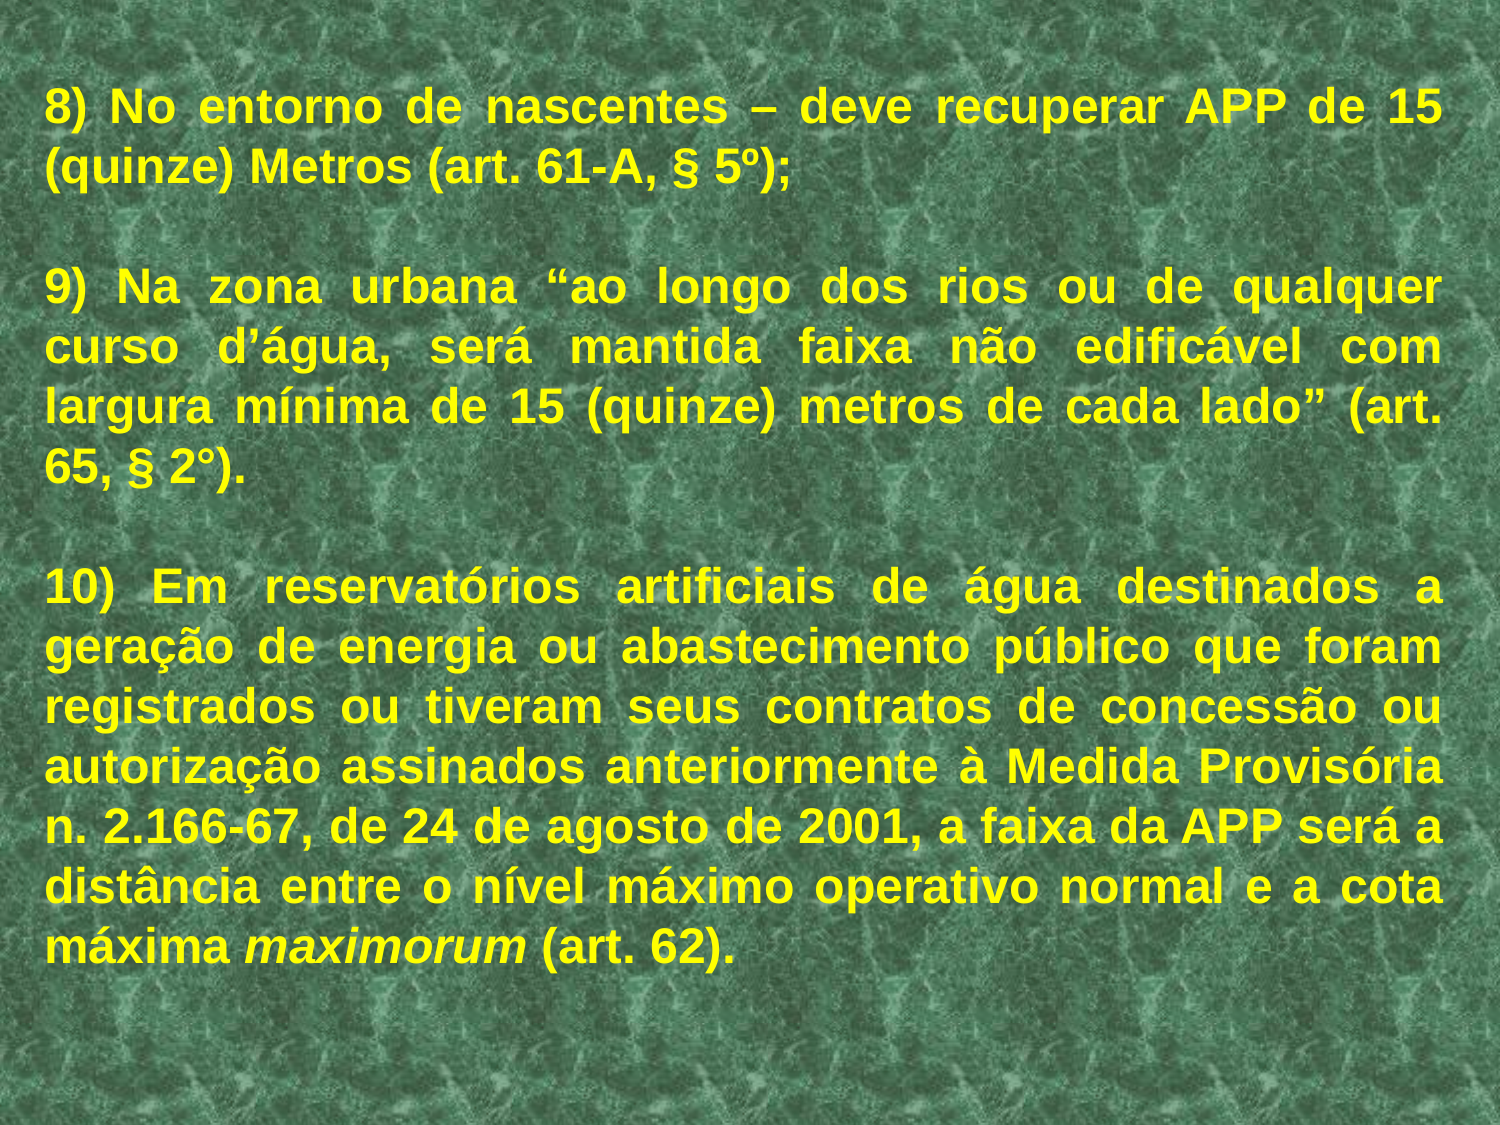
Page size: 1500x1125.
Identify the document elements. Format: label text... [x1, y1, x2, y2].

text_box 5) Desobriga a averbação da Reserva Legal no Registro do Imóvel depois de inscrita no CAR. Art. 18 [...] § 4° - O registro da Reserva Legal no CAR desobriga a averbação no Cartório de Registro de Imóveis, sendo que, no período entre a data da publicação desta Lei e o registro no CAR, o proprietário ou possuidor rural que desejar fazer a averbação terá direito à gratuidade deste ato. Somente após o efetivo registro da propriedade no Cadastro Ambiental Rural, Implementado em 06/05/2014, pela IN MMA 02/2014, é que se pode dispensar a averbação da área de Reserva Legal no Cartório de Registro de Imóveis, para fins ambientais*. [0, 0, 1500, 1125]
text_box 8) No entorno de nascentes – deve recuperar APP de 15 (quinze) Metros (art. 61-A, § 5º); 9) Na zona urbana “ao longo dos rios ou de qualquer curso d’água, será mantida faixa não edificável com largura mínima de 15 (quinze) metros de cada lado” (art. 65, § 2°). 10) Em reservatórios artificiais de água destinados a geração de energia ou abastecimento público que foram registrados ou tiveram seus contratos de concessão ou autorização assinados anteriormente à Medida Provisória n. 2.166-67, de 24 de agosto de 2001, a faixa da APP será a distância entre o nível máximo operativo normal e a cota máxima maximorum (art. 62). [29, 66, 1459, 1042]
